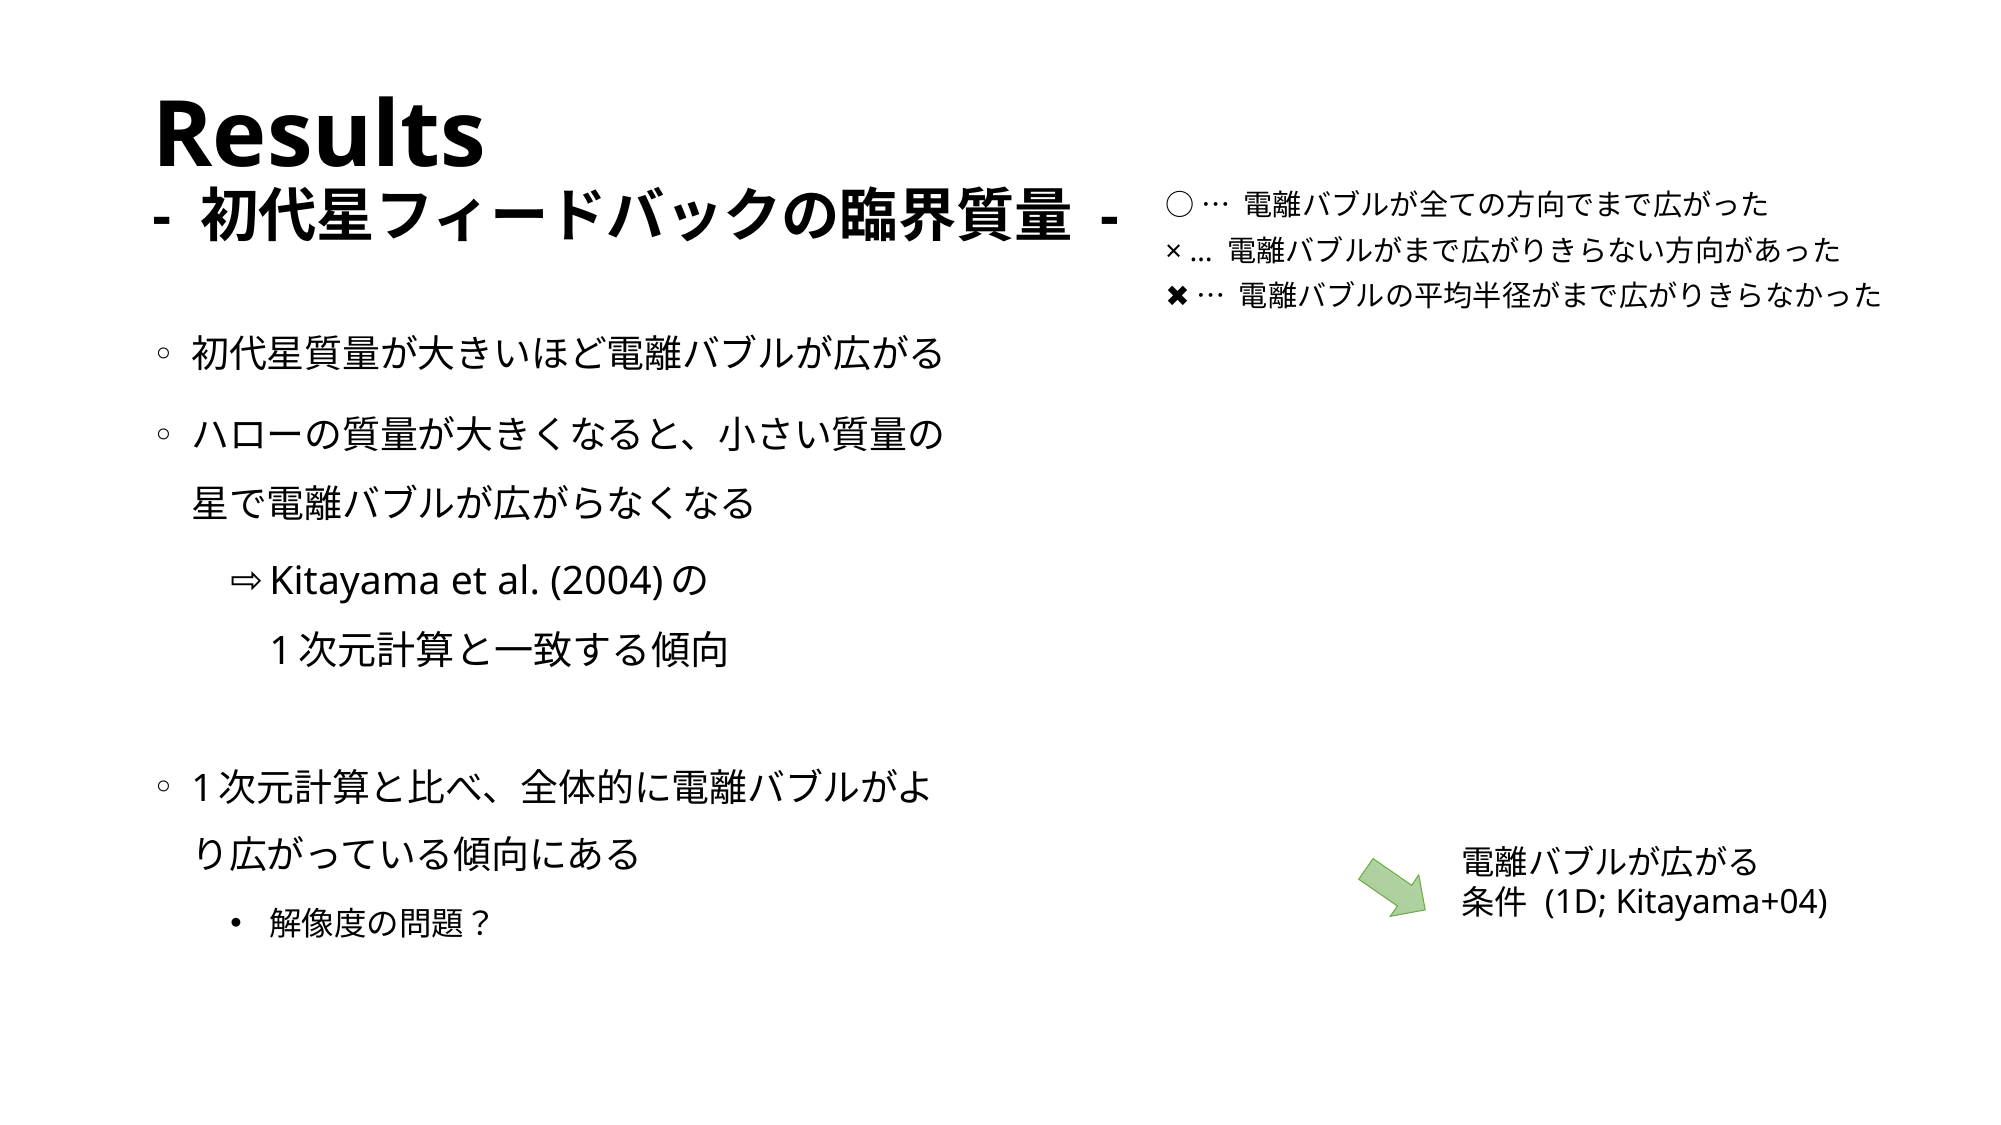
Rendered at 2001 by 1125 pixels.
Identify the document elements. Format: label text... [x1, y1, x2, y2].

picture [958, 311, 1962, 1055]
title Results - 初代星フィードバックの臨界質量 - [137, 59, 1863, 278]
list 初代星質量が大きいほど電離バブルが広がる ハローの質量が大きくなると、小さい質量の星で電離バブルが広がらなくなる Kitayama et al. (2004)の 1次元計算と一致する傾向 1次元計算と比べ、全体的に電離バブルがより広がっている傾向にある 解像度の問題？ [137, 299, 965, 972]
